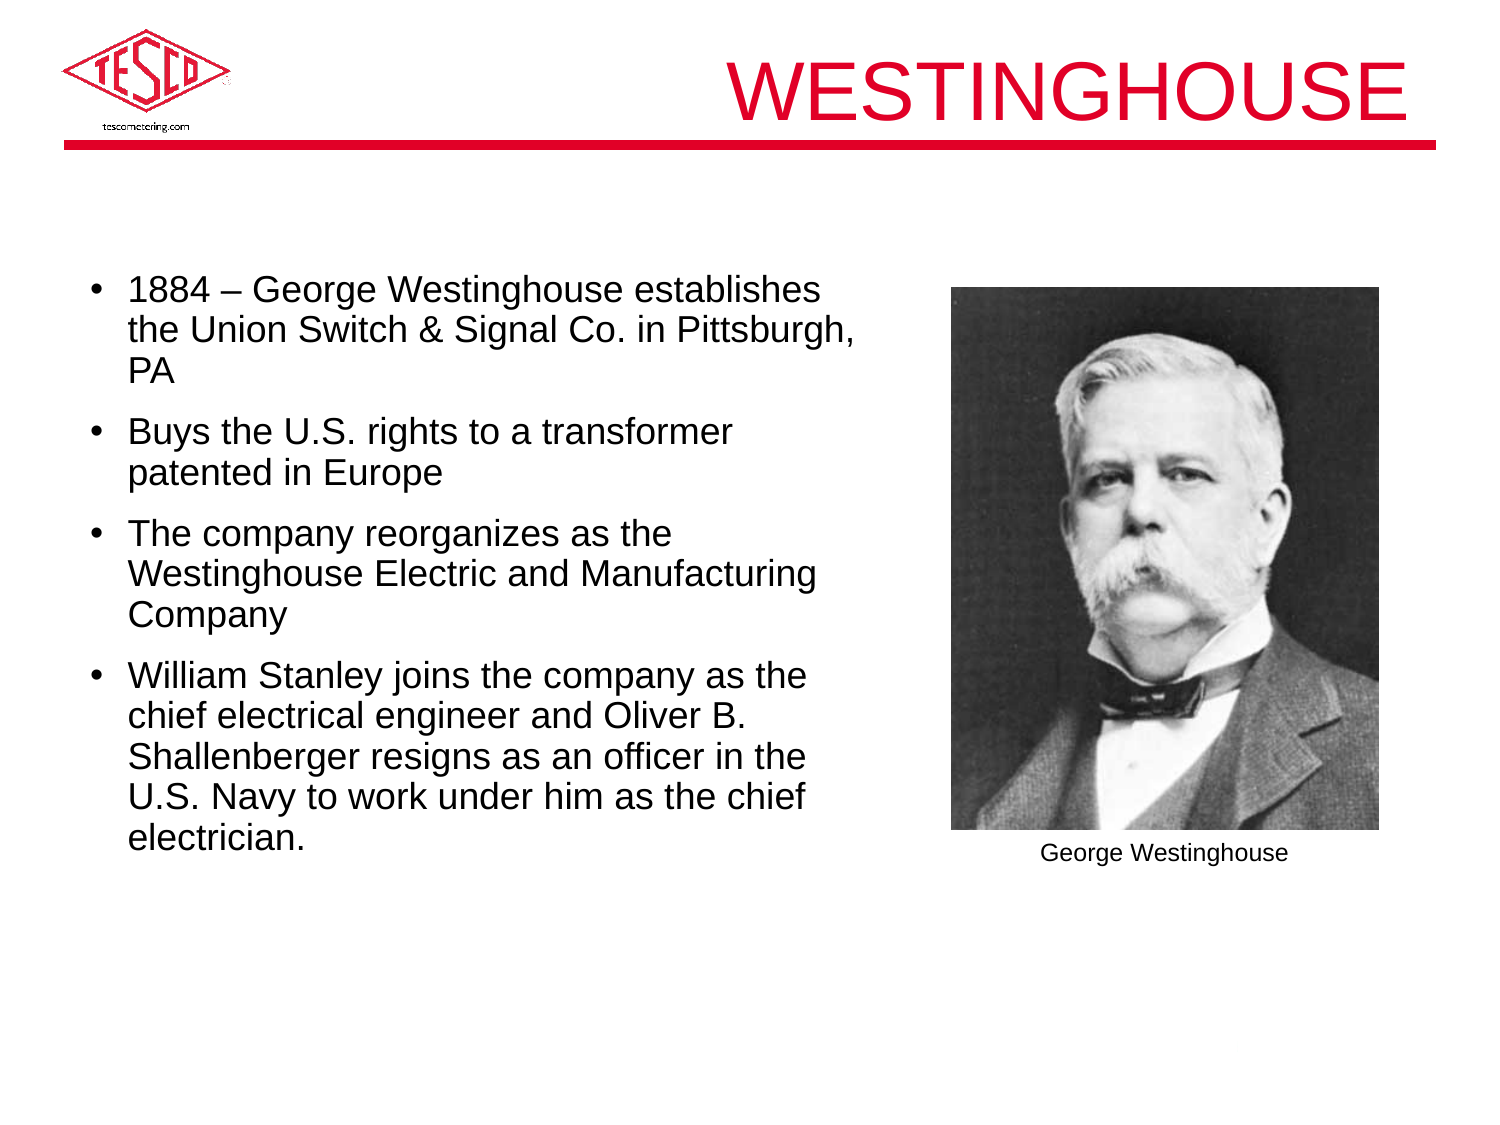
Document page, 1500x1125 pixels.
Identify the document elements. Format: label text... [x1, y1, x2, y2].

text_box George Westinghouse [951, 830, 1379, 874]
picture [61, 29, 75, 133]
picture [951, 287, 1379, 830]
title Westinghouse [75, 0, 1425, 188]
list 1884 – George Westinghouse establishes the Union Switch & Signal Co. in Pittsburgh, PA Buys the U.S. rights to a transformer patented in Europe The company reorganizes as the Westinghouse Electric and Manufacturing Company William Stanley joins the company as the chief electrical engineer and Oliver B. Shallenberger resigns as an officer in the U.S. Navy to work under him as the chief electrician. [75, 262, 888, 1005]
